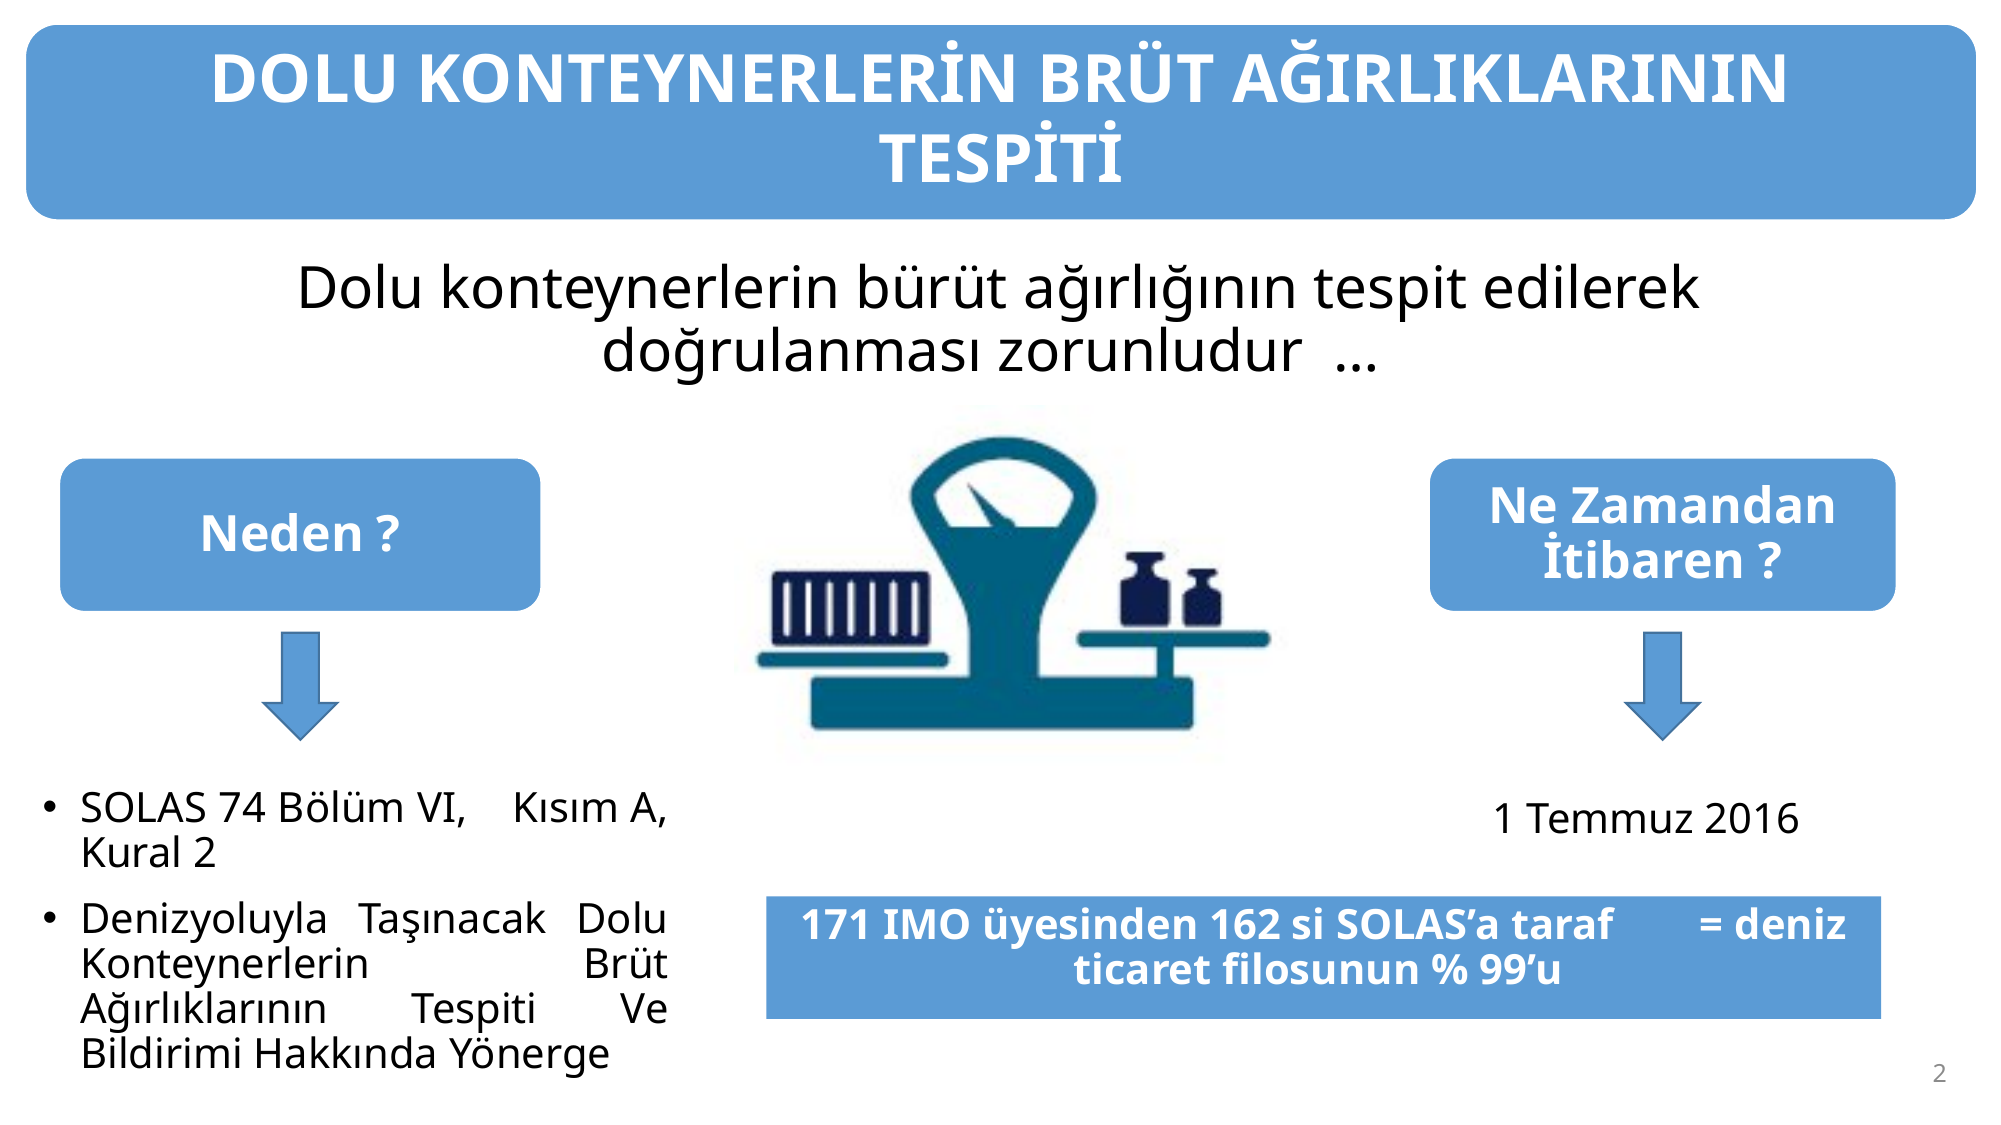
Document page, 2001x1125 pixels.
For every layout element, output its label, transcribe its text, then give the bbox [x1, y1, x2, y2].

text_box 1 Temmuz 2016 [1381, 790, 1944, 894]
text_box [1428, 457, 1897, 612]
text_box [59, 457, 542, 612]
text_box [1623, 631, 1703, 742]
text_box SOLAS 74 Bölüm VI, Kısım A, Kural 2 Denizyoluyla Taşınacak Dolu Konteynerlerin Brüt Ağırlıklarının Tespiti Ve Bildirimi Hakkında Yönerge [27, 778, 684, 1101]
slide_number 2 [1748, 1041, 1962, 1103]
list Dolu konteynerlerin bürüt ağırlığının tespit edilerek doğrulanması zorunludur … [136, 251, 1861, 395]
picture [733, 405, 1300, 779]
text_box 171 IMO üyesinden 162 si SOLAS’a taraf = deniz ticaret filosunun % 99’u [766, 896, 1882, 1019]
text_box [25, 23, 1978, 221]
text_box [261, 631, 340, 742]
